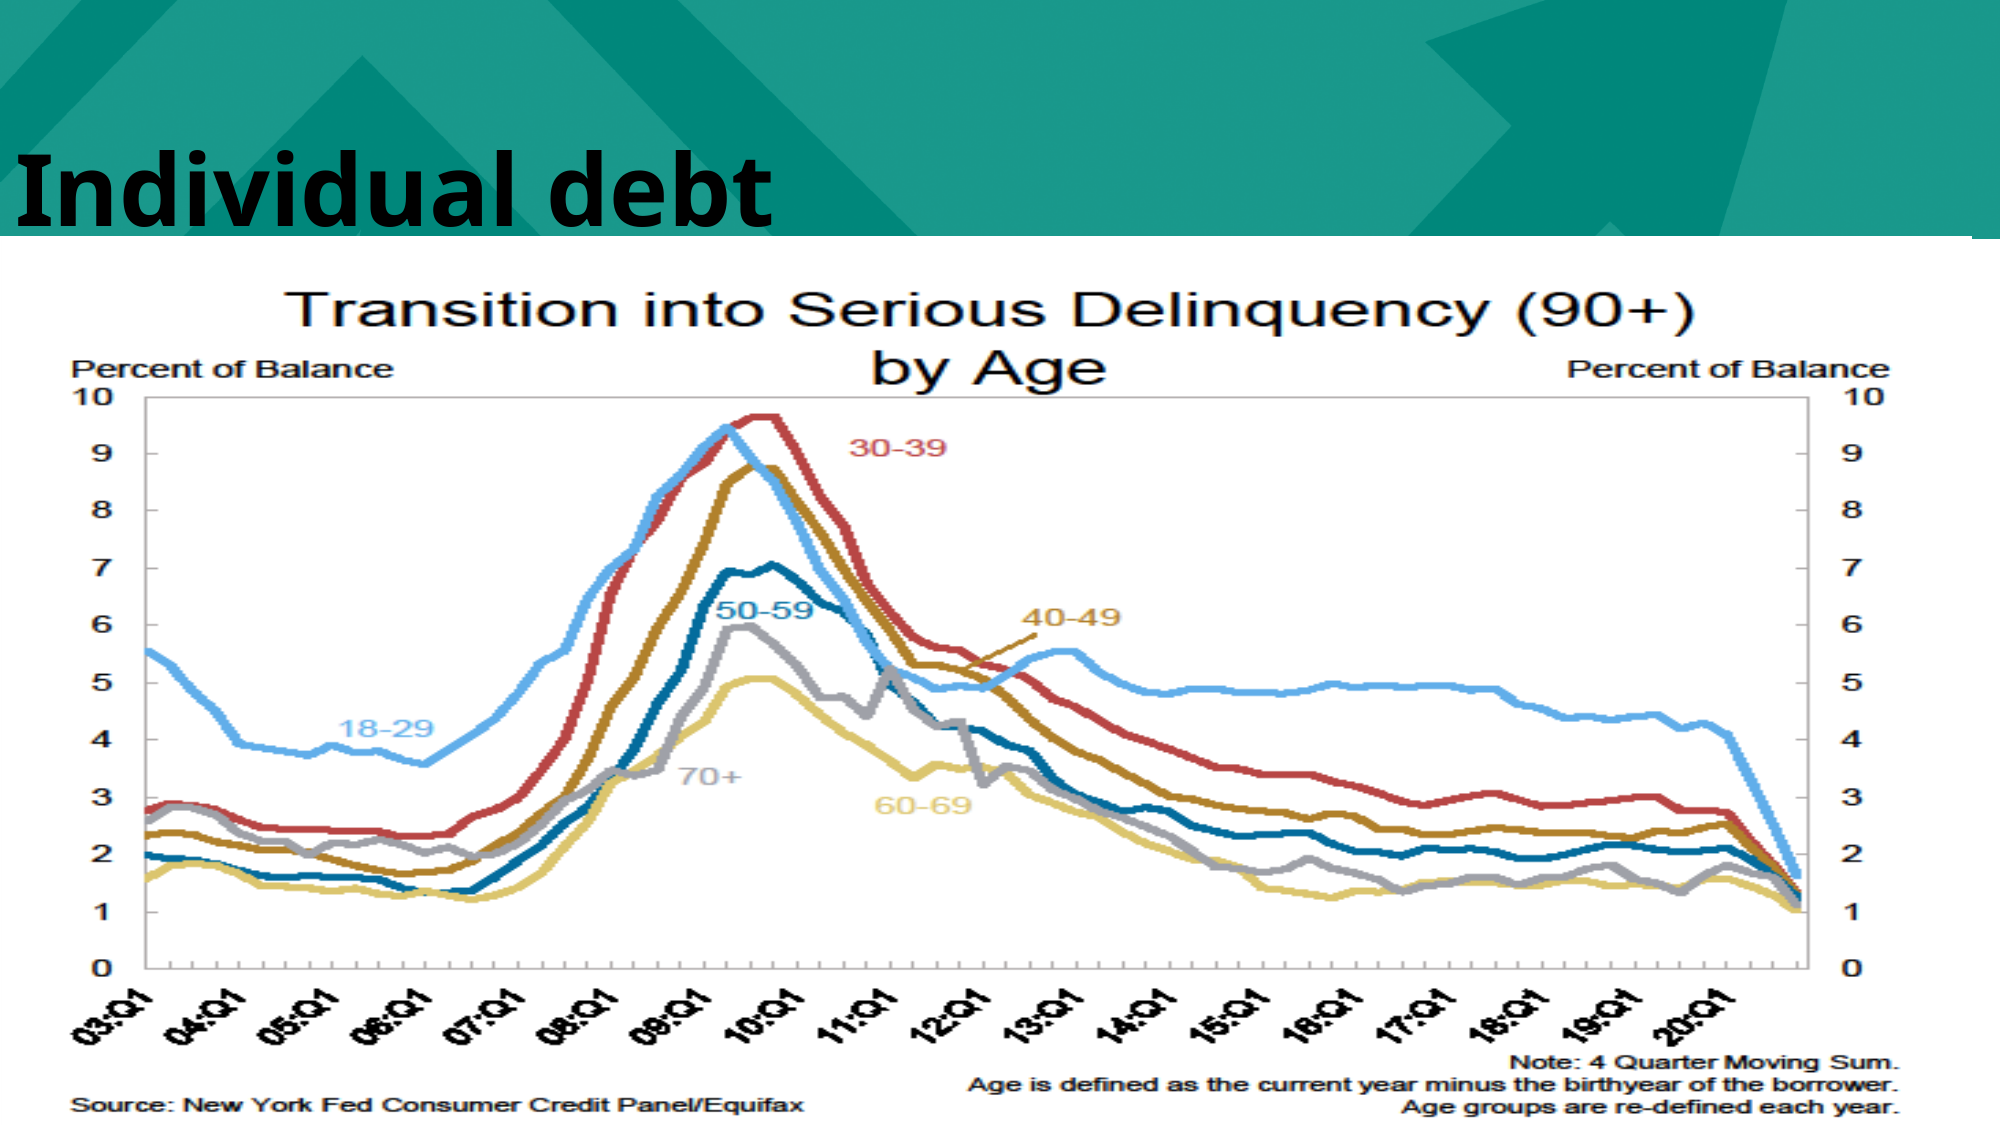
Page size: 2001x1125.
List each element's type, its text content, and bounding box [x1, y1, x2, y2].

picture [0, 0, 2000, 239]
title Individual debt [0, 99, 1700, 236]
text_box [0, 236, 1972, 1125]
